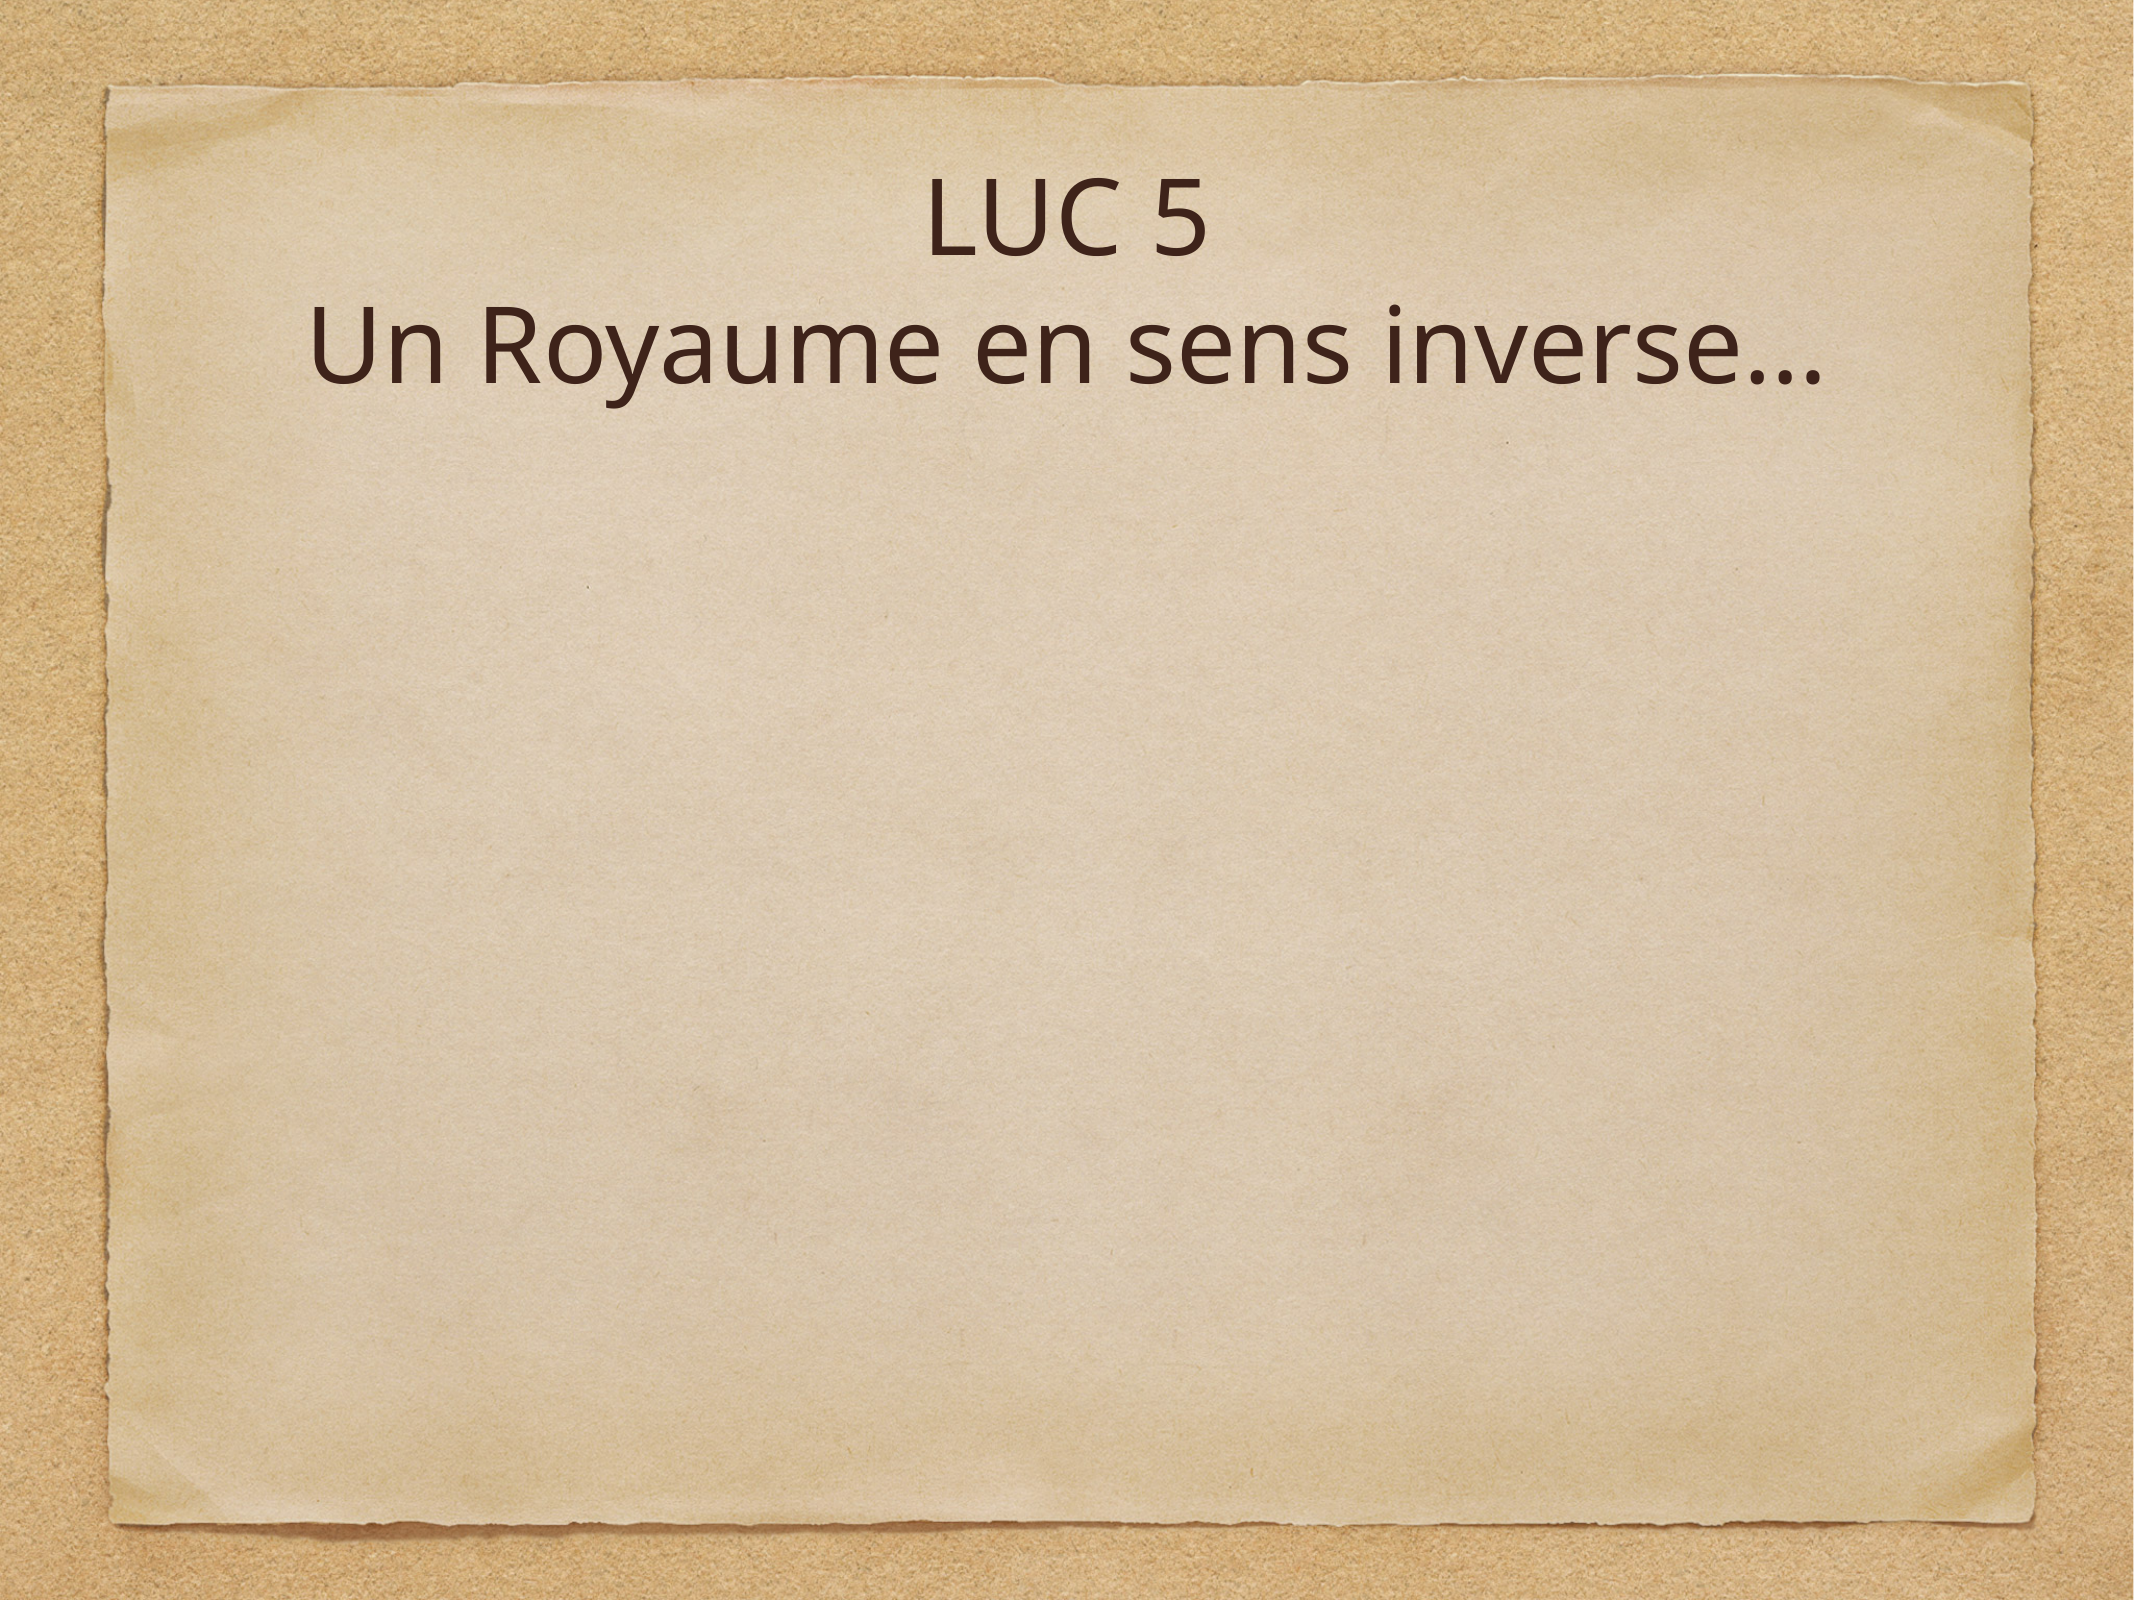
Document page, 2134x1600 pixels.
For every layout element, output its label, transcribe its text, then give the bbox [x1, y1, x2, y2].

title LUC 5 Un Royaume en sens inverse… [207, 103, 1926, 451]
picture [0, 0, 2134, 1600]
